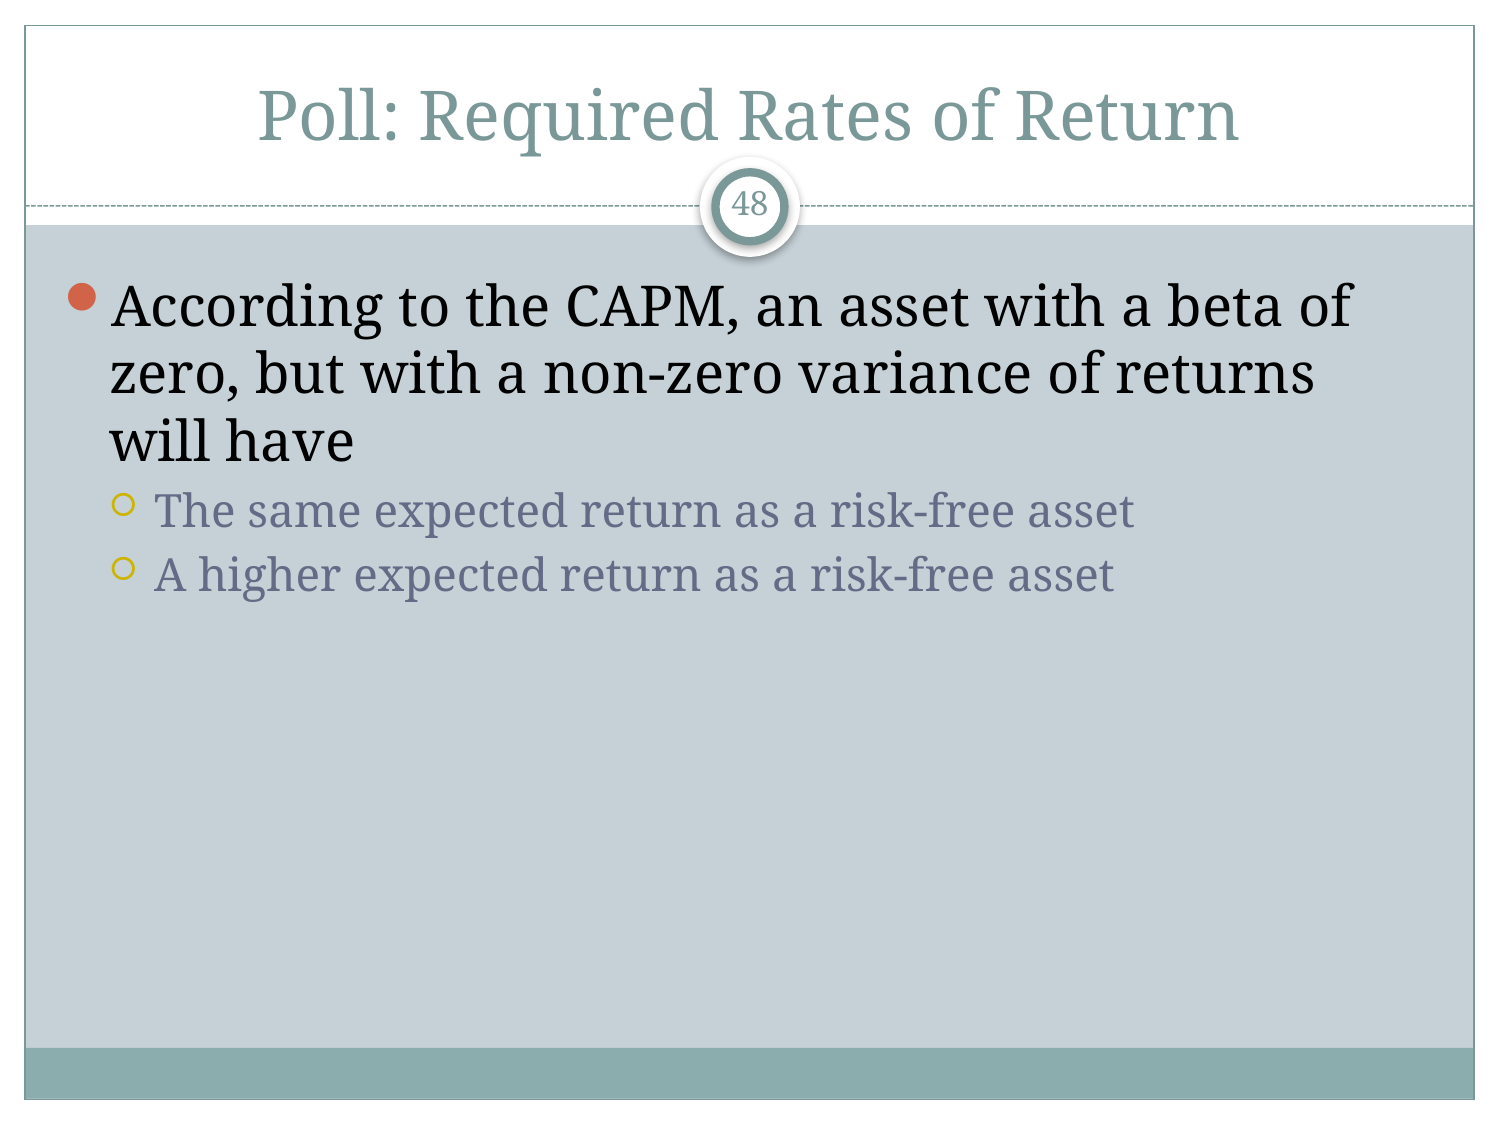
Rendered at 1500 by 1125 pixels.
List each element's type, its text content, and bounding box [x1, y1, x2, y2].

slide_number 48 [712, 168, 788, 241]
title Poll: Required Rates of Return [49, 37, 1450, 162]
list According to the CAPM, an asset with a beta of zero, but with a non-zero variance of returns will have The same expected return as a risk-free asset A higher expected return as a risk-free asset [49, 262, 1445, 1001]
